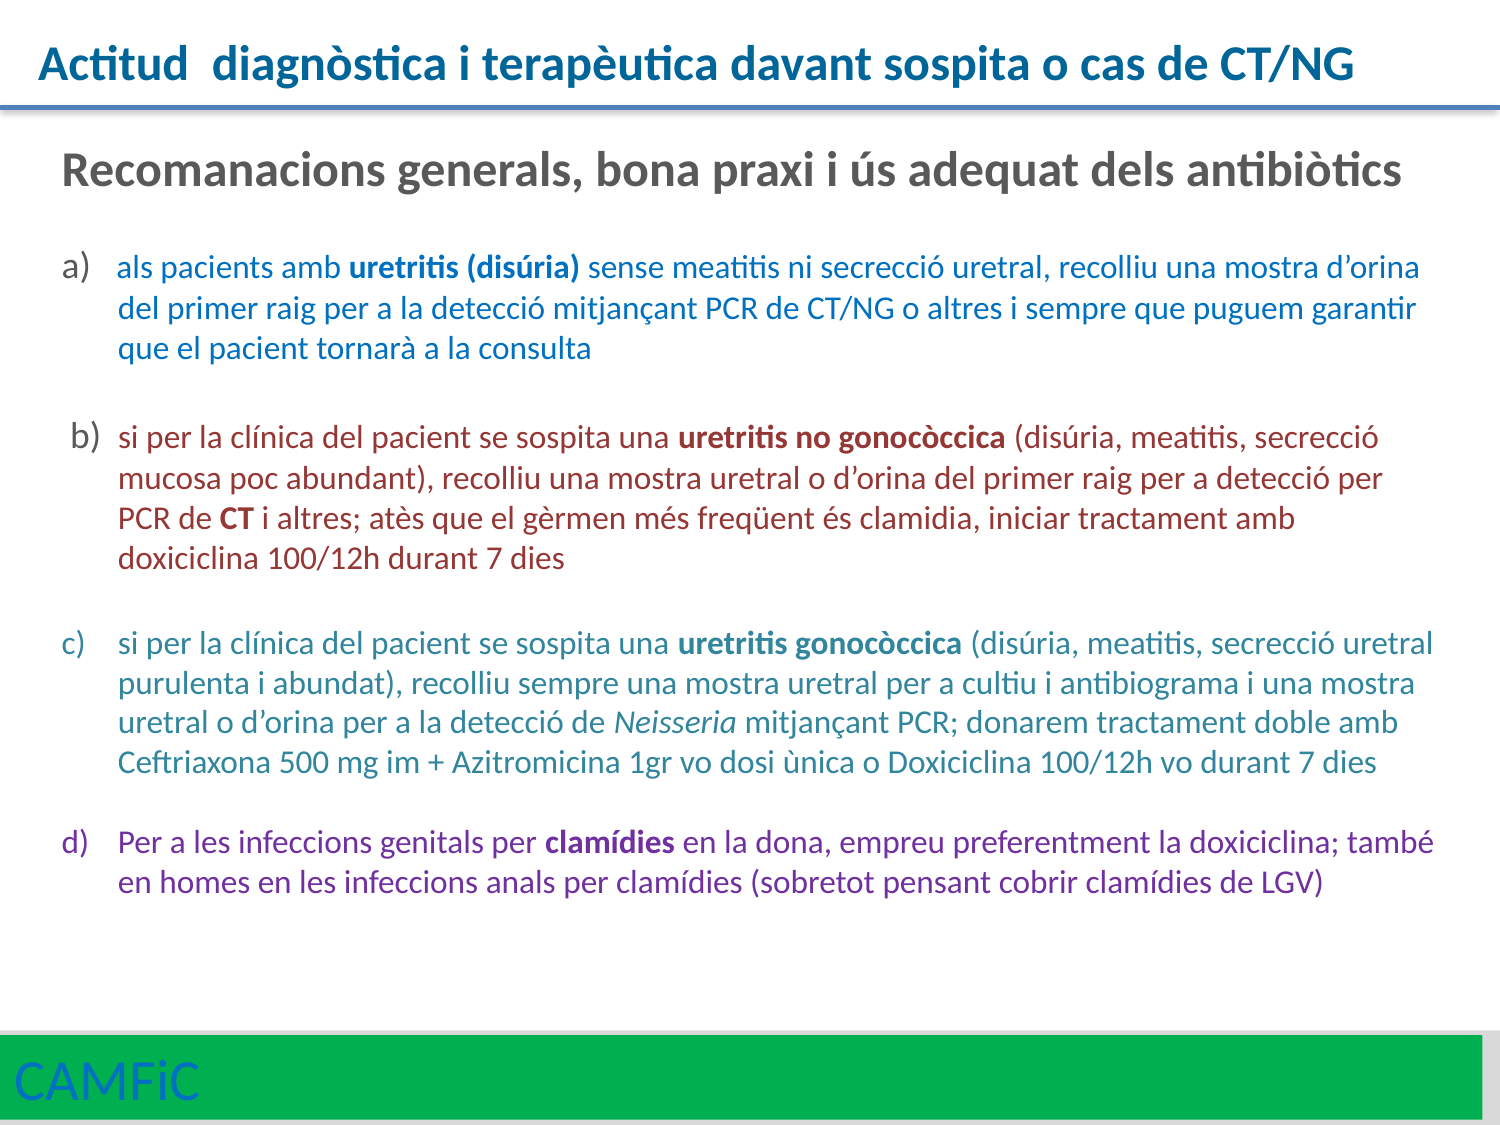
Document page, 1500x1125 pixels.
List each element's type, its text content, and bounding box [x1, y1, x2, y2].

text_box Recomanacions generals, bona praxi i ús adequat dels antibiòtics a) als pacients amb uretritis (disúria) sense meatitis ni secrecció uretral, recolliu una mostra d’orina del primer raig per a la detecció mitjançant PCR de CT/NG o altres i sempre que puguem garantir que el pacient tornarà a la consulta b) si per la clínica del pacient se sospita una uretritis no gonocòccica (disúria, meatitis, secrecció mucosa poc abundant), recolliu una mostra uretral o d’orina del primer raig per a detecció per PCR de CT i altres; atès que el gèrmen més freqüent és clamidia, iniciar tractament amb doxiciclina 100/12h durant 7 dies si per la clínica del pacient se sospita una uretritis gonocòccica (disúria, meatitis, secrecció uretral purulenta i abundat), recolliu sempre una mostra uretral per a cultiu i antibiograma i una mostra uretral o d’orina per a la detecció de Neisseria mitjançant PCR; donarem tractament doble amb Ceftriaxona 500 mg im + Azitromicina 1gr vo dosi ùnica o Doxiciclina 100/12h vo durant 7 dies Per a les infeccions genitals per clamídies en la dona, empreu preferentment la doxiciclina; també en homes en les infeccions anals per clamídies (sobretot pensant cobrir clamídies de LGV) [46, 128, 1454, 953]
text_box Actitud diagnòstica i terapèutica davant sospita o cas de CT/NG [23, 23, 1400, 99]
text_box CAMFiC [0, 1035, 1483, 1120]
